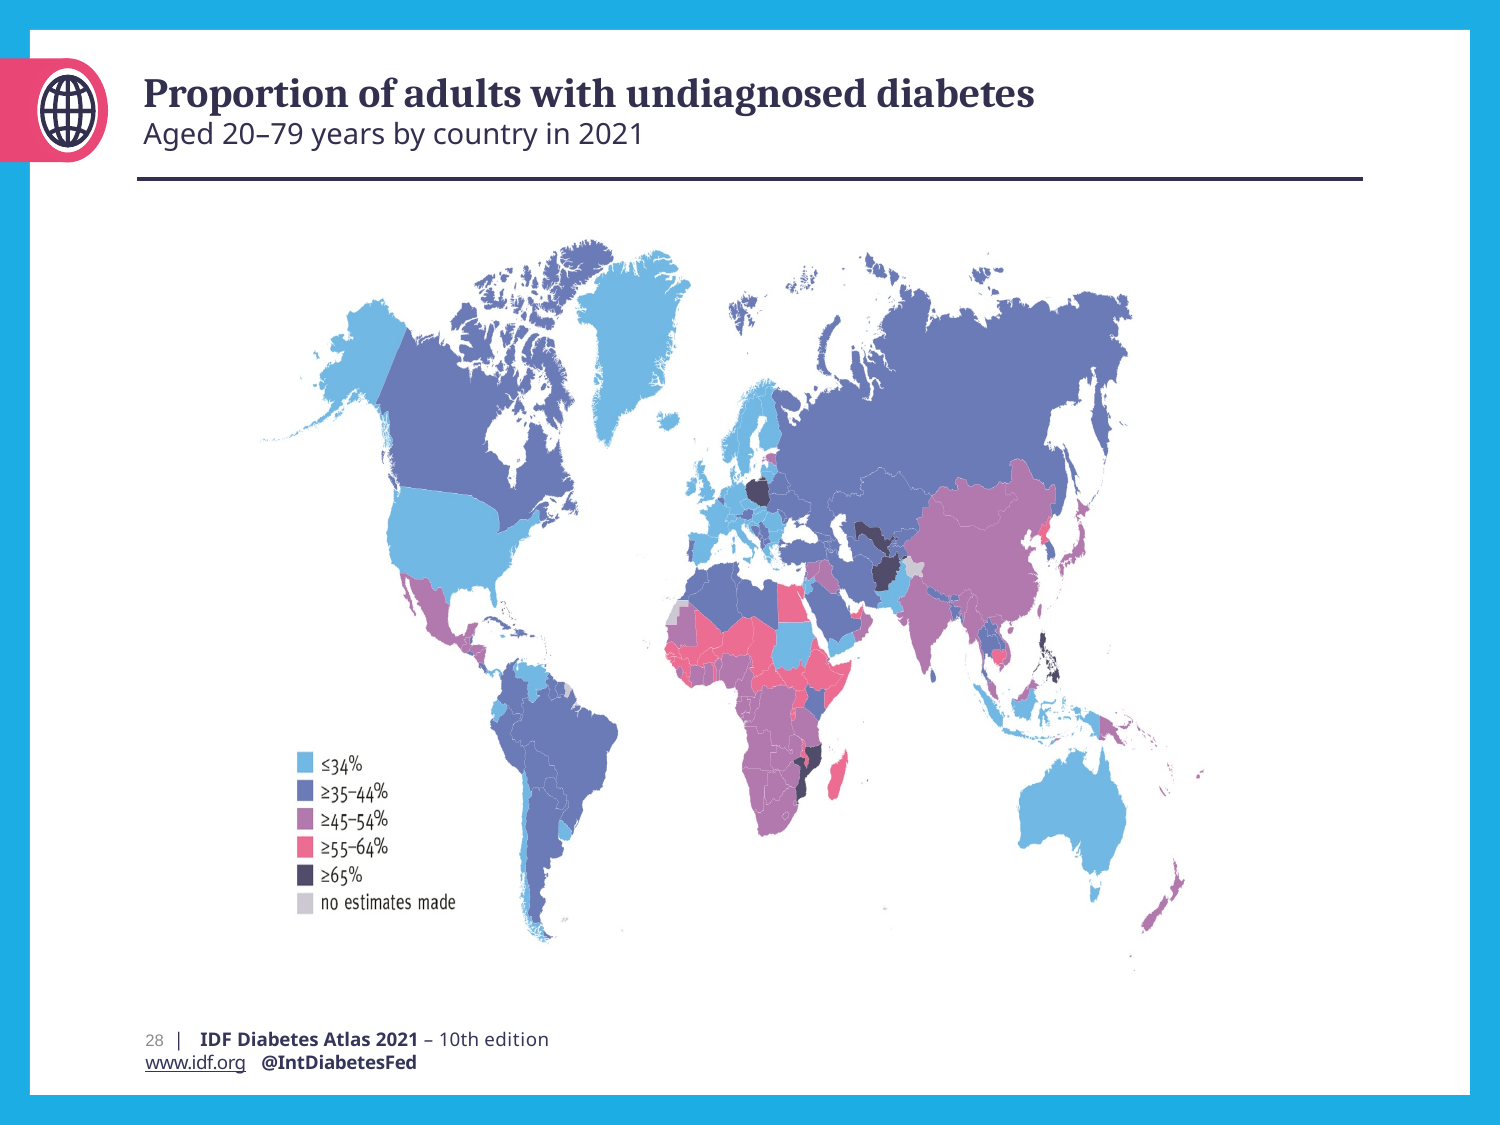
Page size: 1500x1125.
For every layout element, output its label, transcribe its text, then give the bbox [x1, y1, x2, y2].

picture [109, 201, 1382, 1018]
text_box Proportion of adults with undiagnosed diabetes Aged 20–79 years by country in 2021 [128, 0, 1423, 217]
